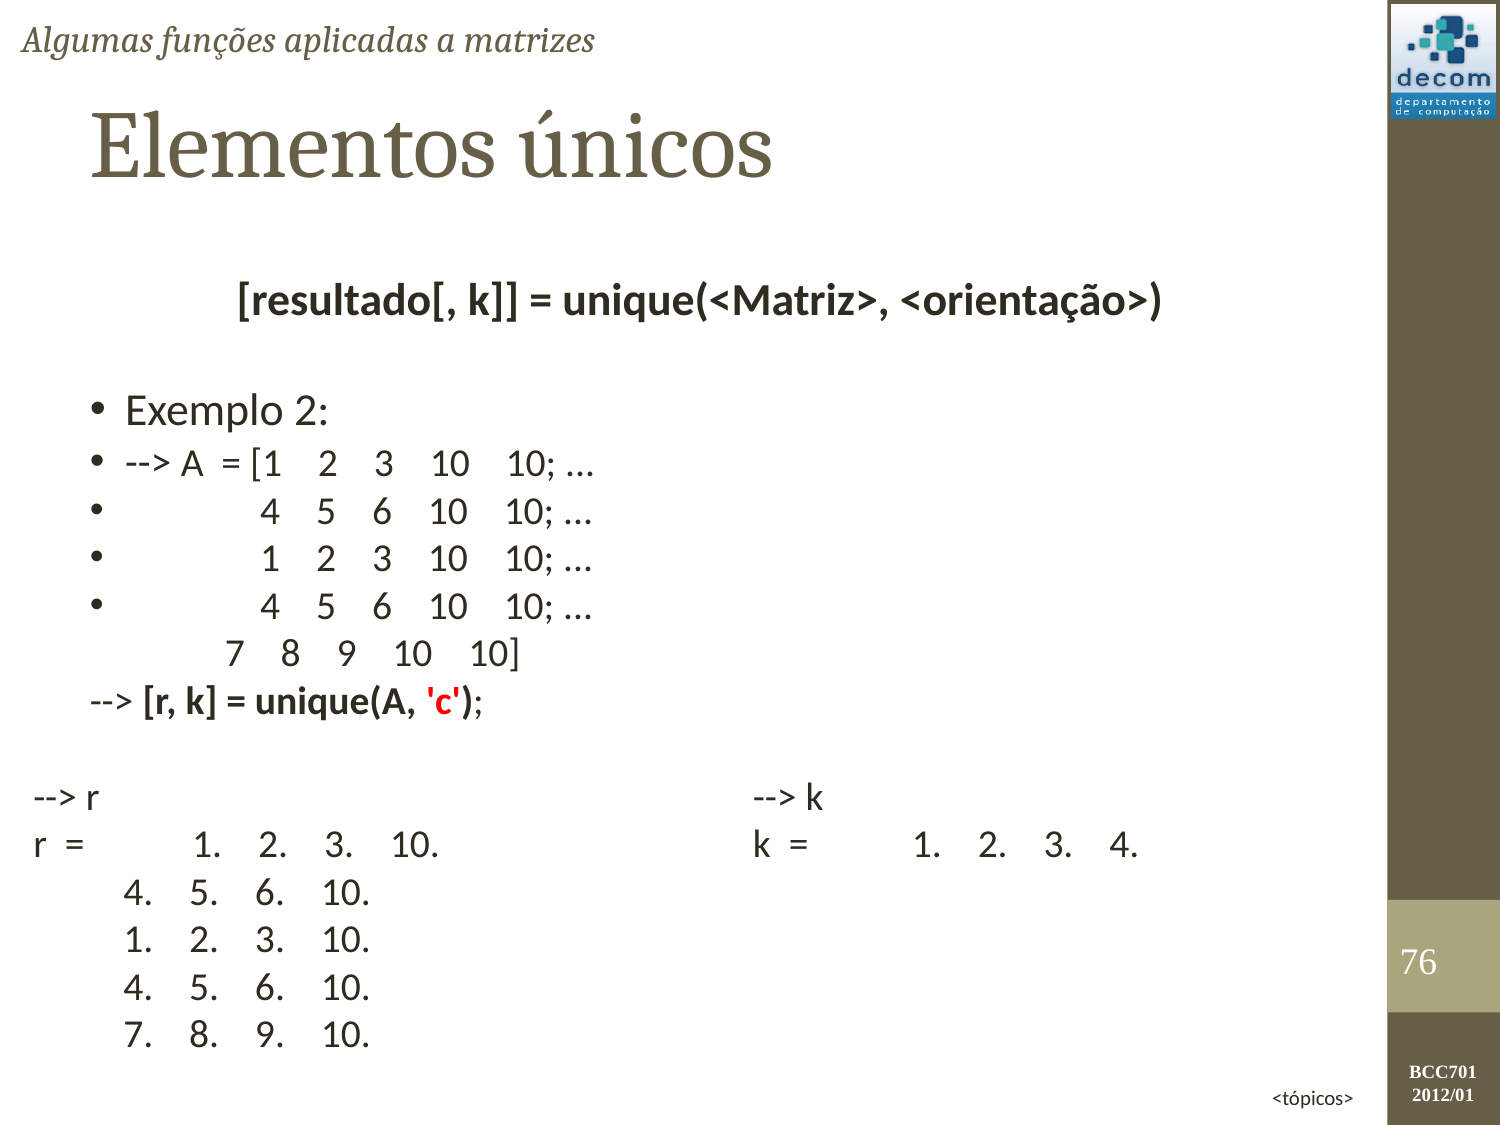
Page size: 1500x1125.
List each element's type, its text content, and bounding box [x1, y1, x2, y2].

text_box <number> [1399, 926, 1490, 992]
text_box --> r r = 1. 2. 3. 10. 4. 5. 6. 10. 1. 2. 3. 10. 4. 5. 6. 10. 7. 8. 9. 10. [18, 763, 592, 1103]
text_box --> k k = 1. 2. 3. 4. [738, 763, 1299, 881]
text_box <tópicos> [1257, 1077, 1397, 1117]
text_box Elementos únicos [74, 45, 1325, 233]
text_box Algumas funções aplicadas a matrizes [6, 11, 1255, 63]
text_box [resultado[, k]] = unique(<Matriz>, <orientação>) Exemplo 2: --> A = [1 2 3 10 10; ... 4 5 6 10 10; ... 1 2 3 10 10; ... 4 5 6 10 10; ... 7 8 9 10 10] --> [r, k] = unique(A, 'c'); [74, 262, 1325, 1050]
picture [1391, 4, 1496, 119]
